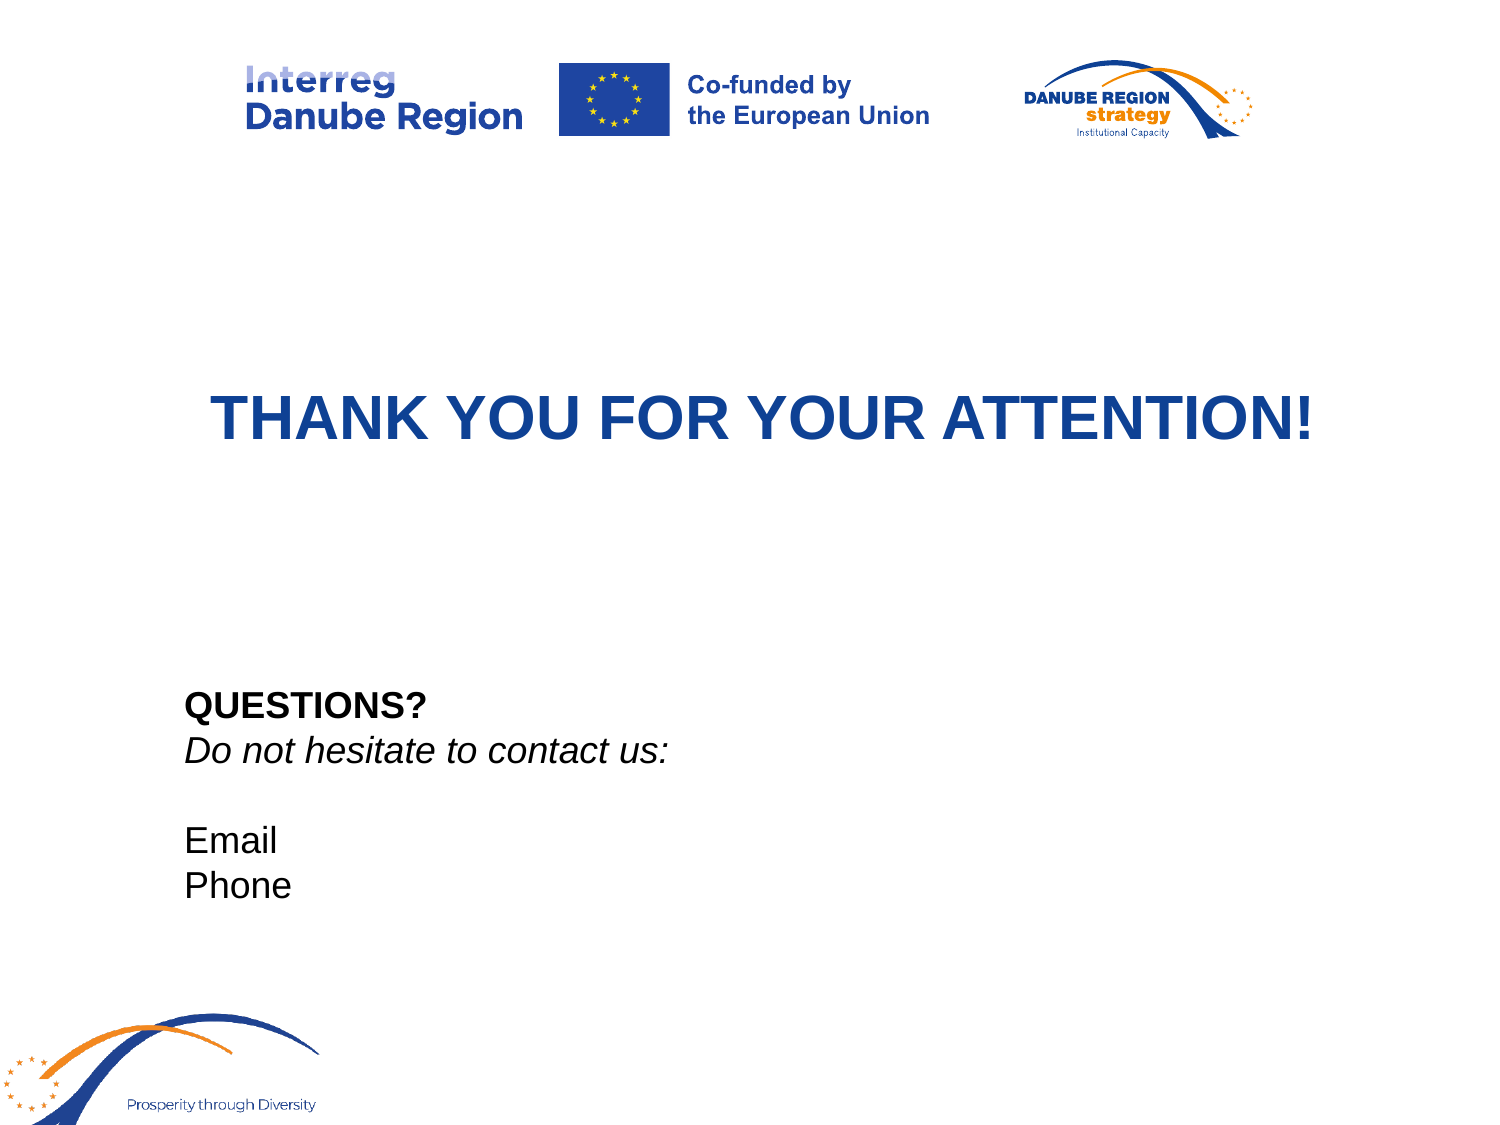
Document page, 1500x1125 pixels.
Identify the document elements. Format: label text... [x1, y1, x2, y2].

text_box QUESTIONS? Do not hesitate to contact us: Email Phone [169, 673, 920, 914]
picture [0, 995, 354, 1125]
text_box THANK YOU FOR YOUR ATTENTION! [13, 369, 1500, 460]
